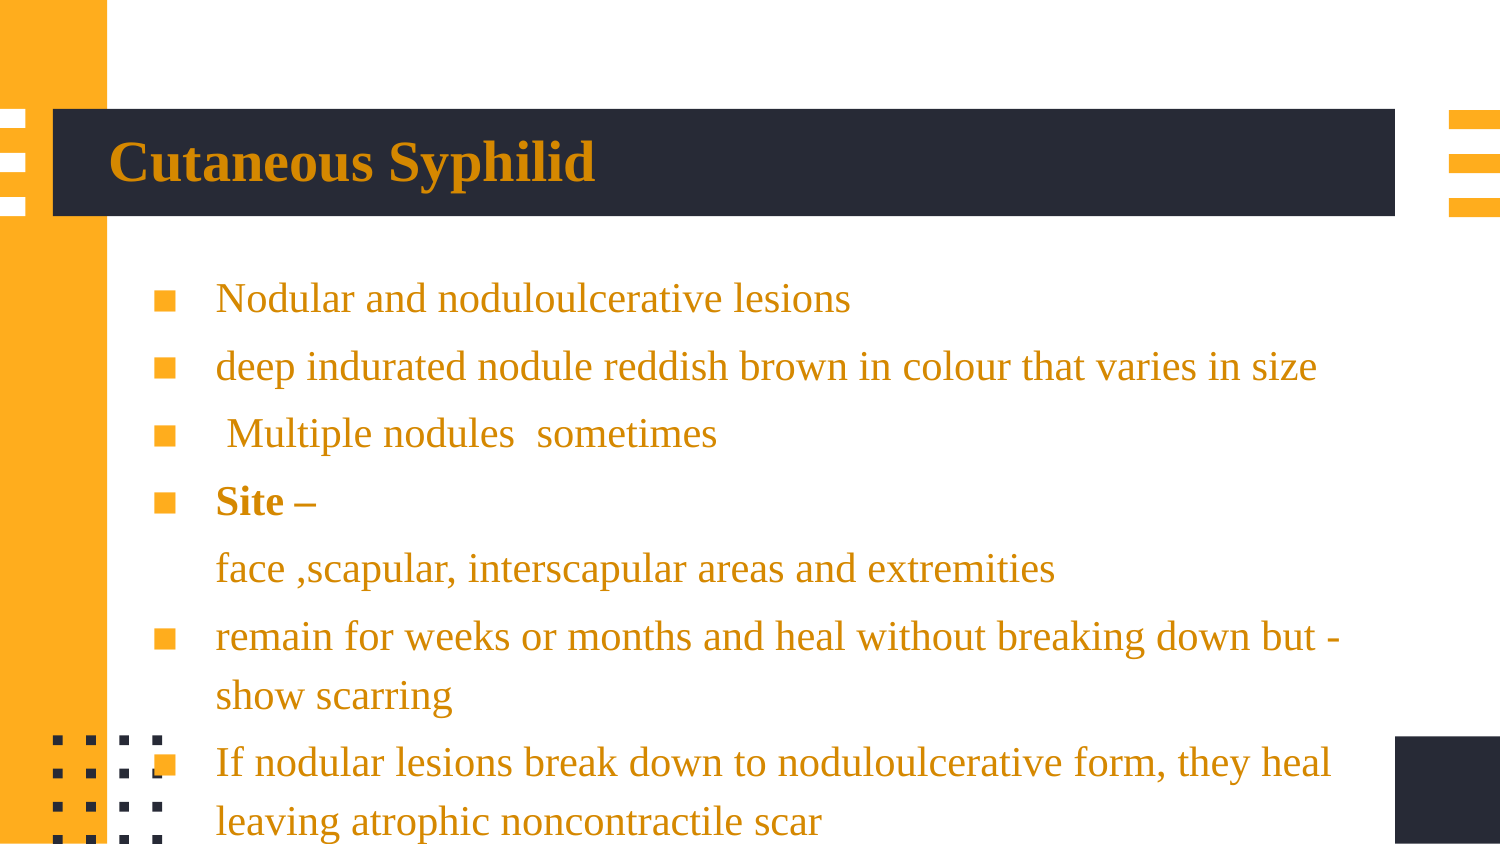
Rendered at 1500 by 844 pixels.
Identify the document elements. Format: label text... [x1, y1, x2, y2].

list Nodular and noduloulcerative lesions deep indurated nodule reddish brown in colour that varies in size Multiple nodules sometimes Site – face ,scapular, interscapular areas and extremities remain for weeks or months and heal without breaking down but - show scarring If nodular lesions break down to noduloulcerative form, they heal leaving atrophic noncontractile scar [137, 262, 1388, 844]
title Cutaneous Syphilid [108, 108, 1396, 217]
